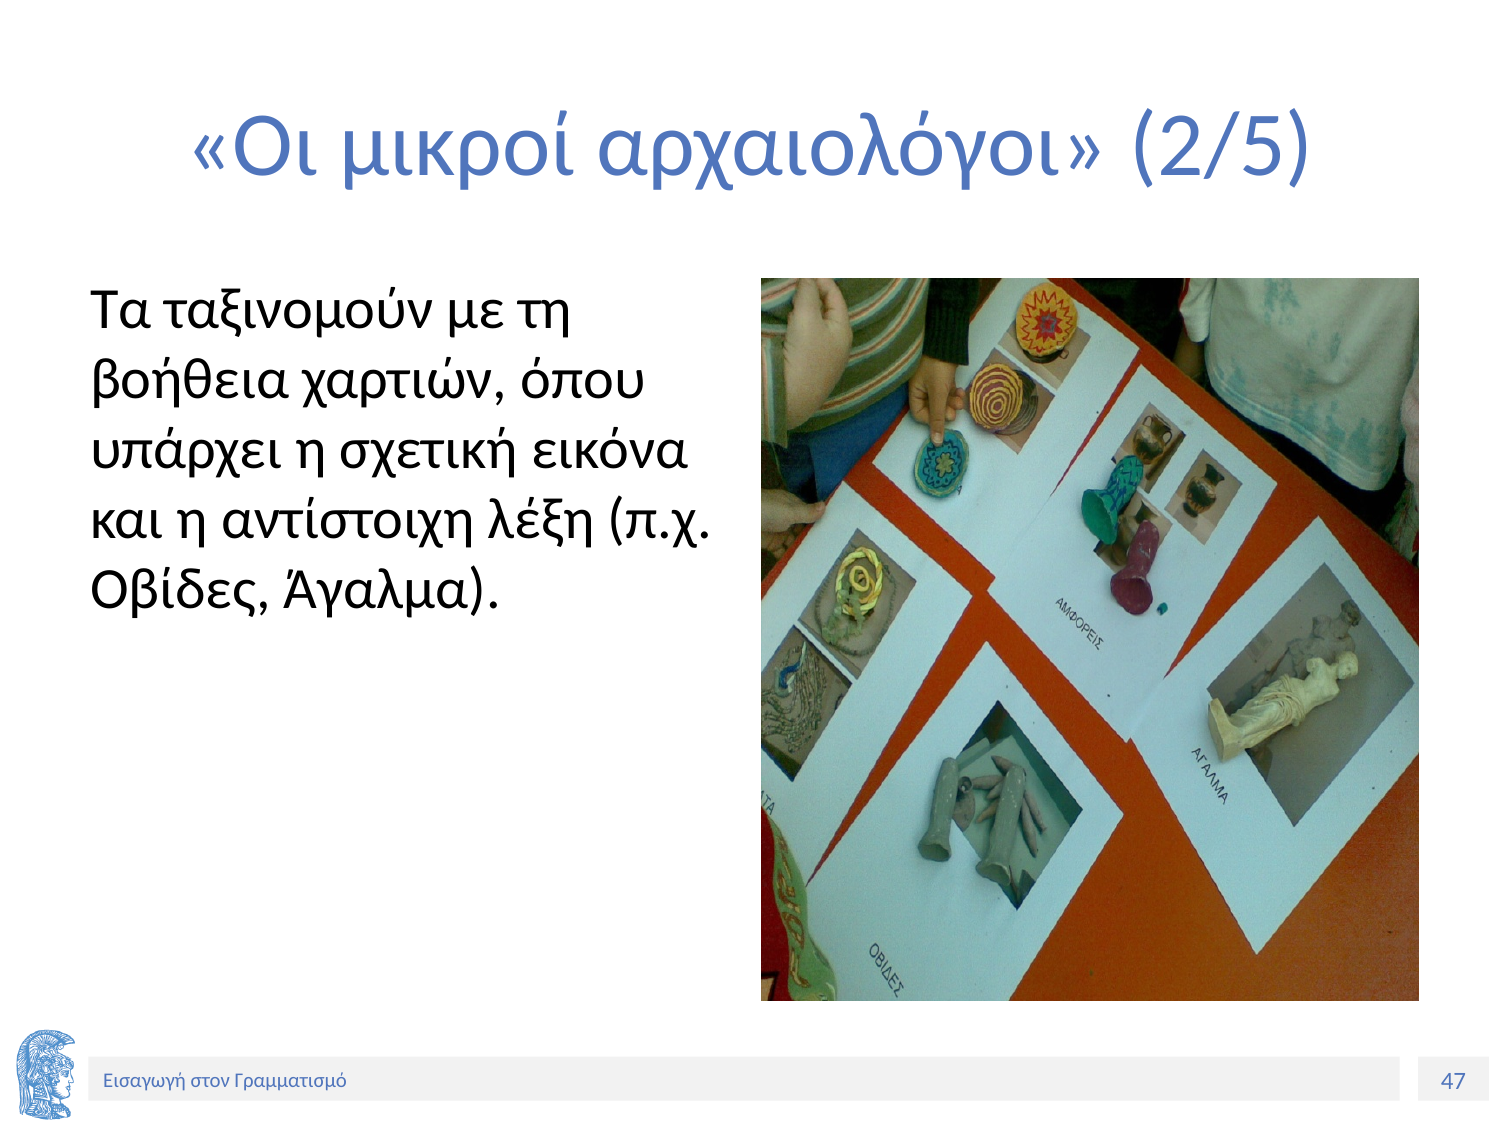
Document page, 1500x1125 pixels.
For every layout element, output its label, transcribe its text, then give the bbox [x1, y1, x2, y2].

list Τα ταξινομούν με τη βοήθεια χαρτιών, όπου υπάρχει η σχετική εικόνα και η αντίστοιχη λέξη (π.χ. Οβίδες, Άγαλμα). [75, 262, 738, 1005]
picture [9, 1026, 81, 1120]
title «Οι μικροί αρχαιολόγοι» (2/5) [75, 45, 1425, 233]
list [761, 278, 1420, 1001]
